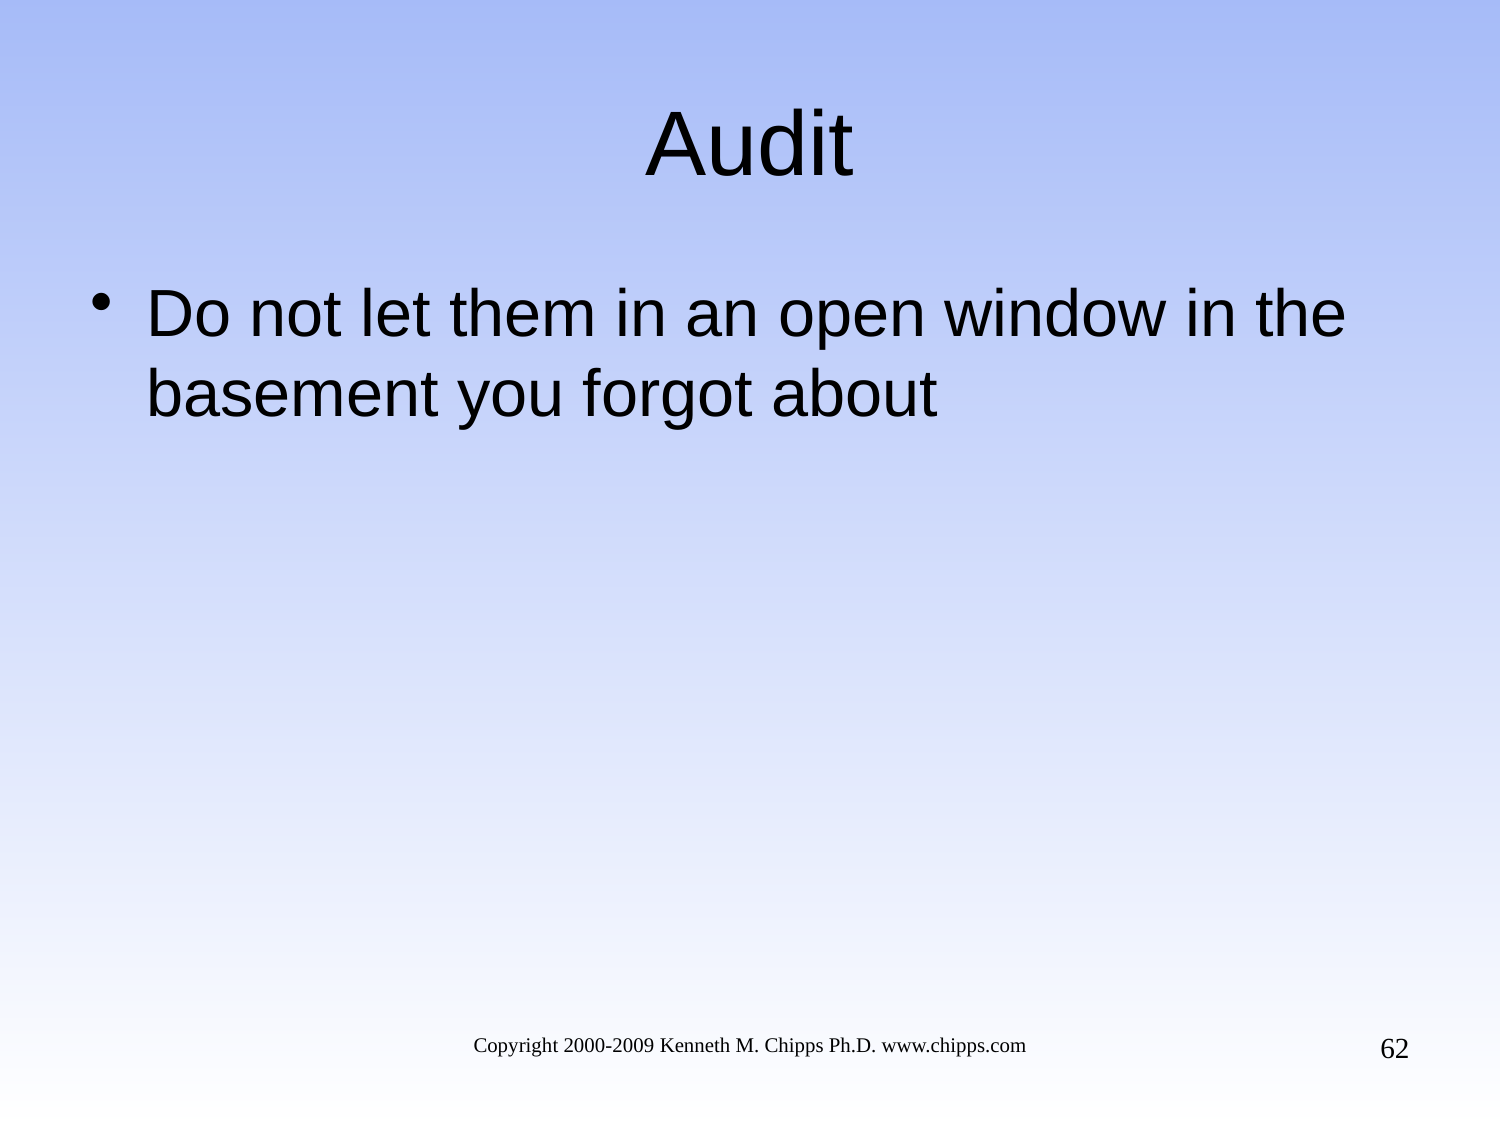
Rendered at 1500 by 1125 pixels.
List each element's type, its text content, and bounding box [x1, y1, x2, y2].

title Audit [74, 44, 1426, 233]
footer Copyright 2000-2009 Kenneth M. Chipps Ph.D. www.chipps.com [449, 1024, 1051, 1103]
list Do not let them in an open window in the basement you forgot about [74, 262, 1426, 1006]
slide_number 62 [1074, 1021, 1426, 1101]
